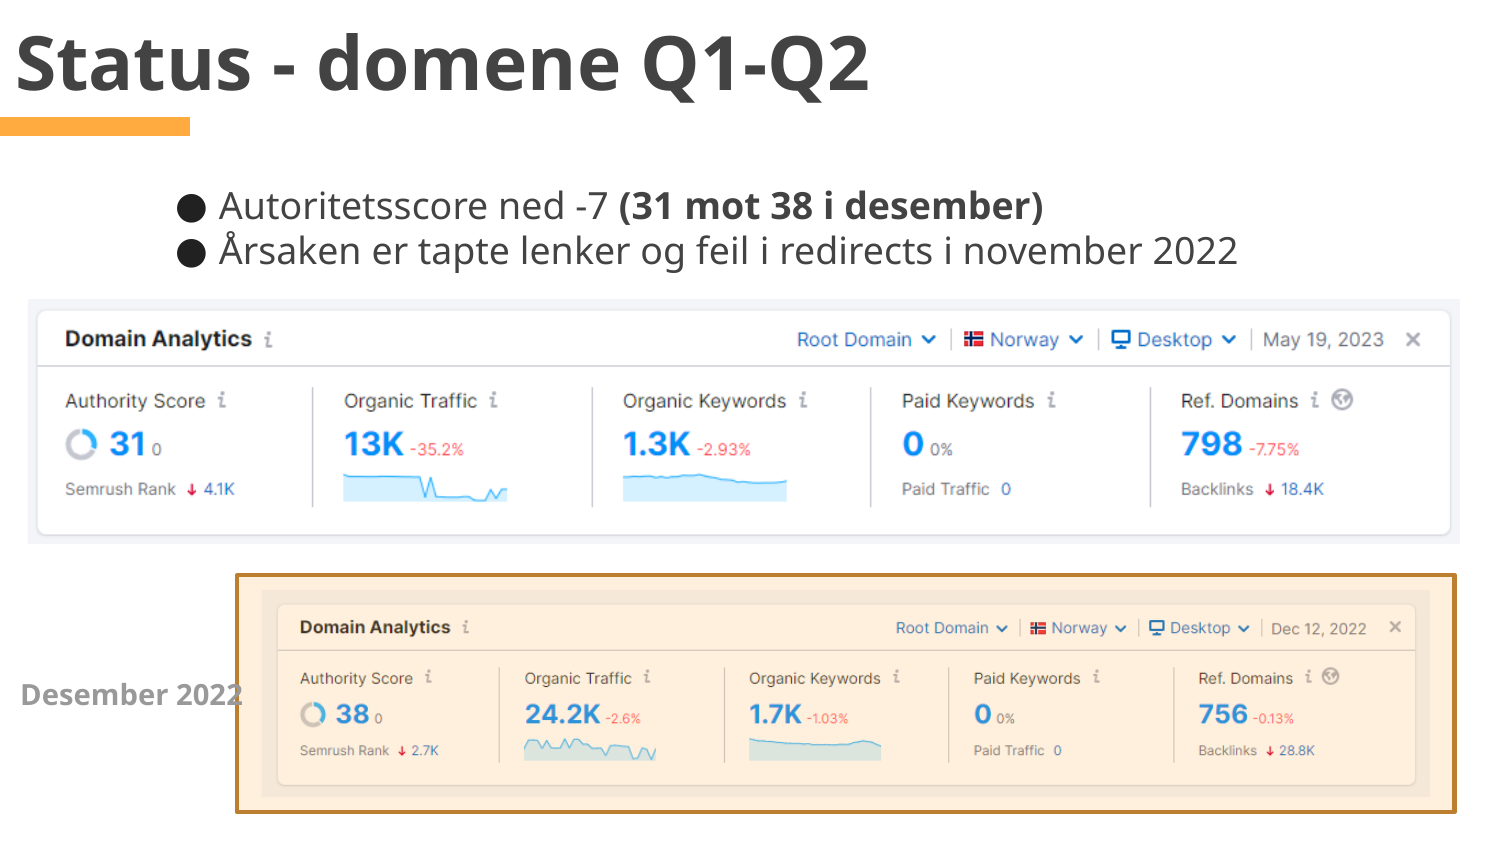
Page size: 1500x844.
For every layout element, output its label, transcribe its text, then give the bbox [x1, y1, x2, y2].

text_box Desember 2022 [5, 656, 256, 748]
picture [27, 299, 1461, 545]
text_box Status - domene Q1-Q2 [0, 0, 1054, 127]
text_box Autoritetsscore ned -7 (31 mot 38 i desember) Årsaken er tapte lenker og feil i redirects i november 2022 [128, 136, 1371, 298]
picture [261, 590, 1431, 797]
text_box Autoritetsscore ned -7 (31 mot 38 i desember) Årsaken er tapte lenker og feil i redirects i november 2022 [128, 553, 1371, 656]
text_box [235, 573, 1457, 814]
